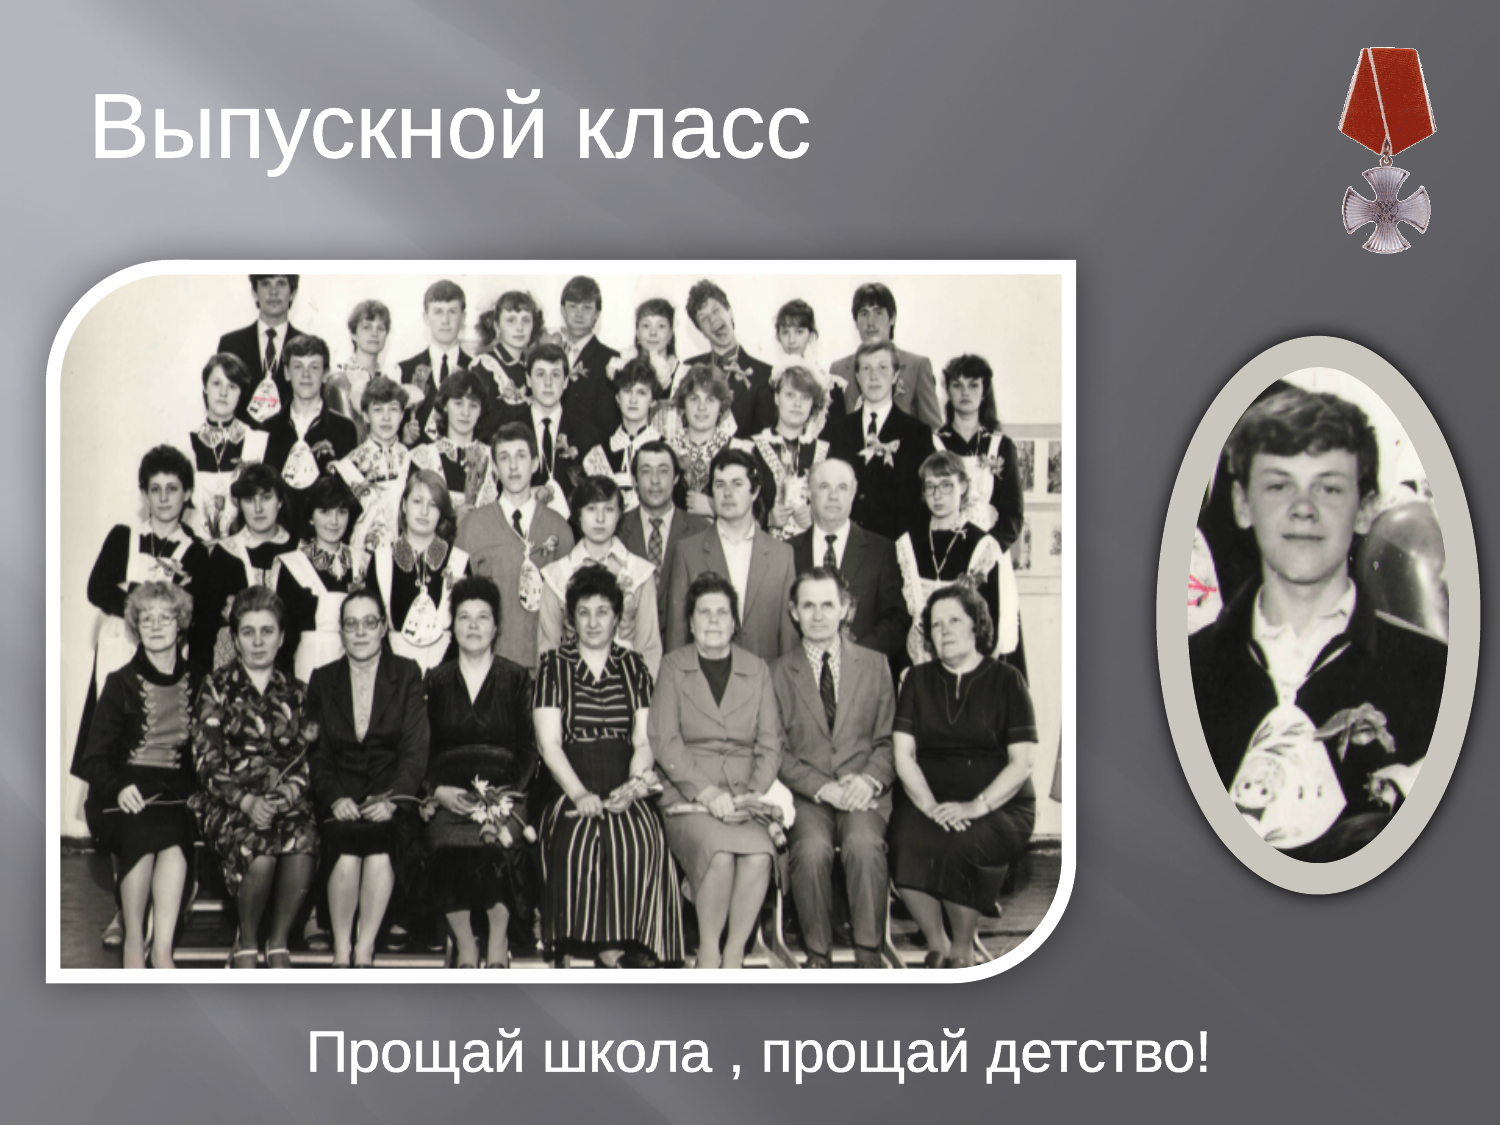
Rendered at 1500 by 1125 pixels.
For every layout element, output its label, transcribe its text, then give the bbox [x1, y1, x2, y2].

subtitle Прощай школа , прощай детство! [246, 1019, 1273, 1079]
picture [1171, 351, 1466, 880]
picture [1335, 46, 1437, 256]
picture [52, 266, 1070, 977]
text_box Выпускной класс [73, 58, 854, 184]
